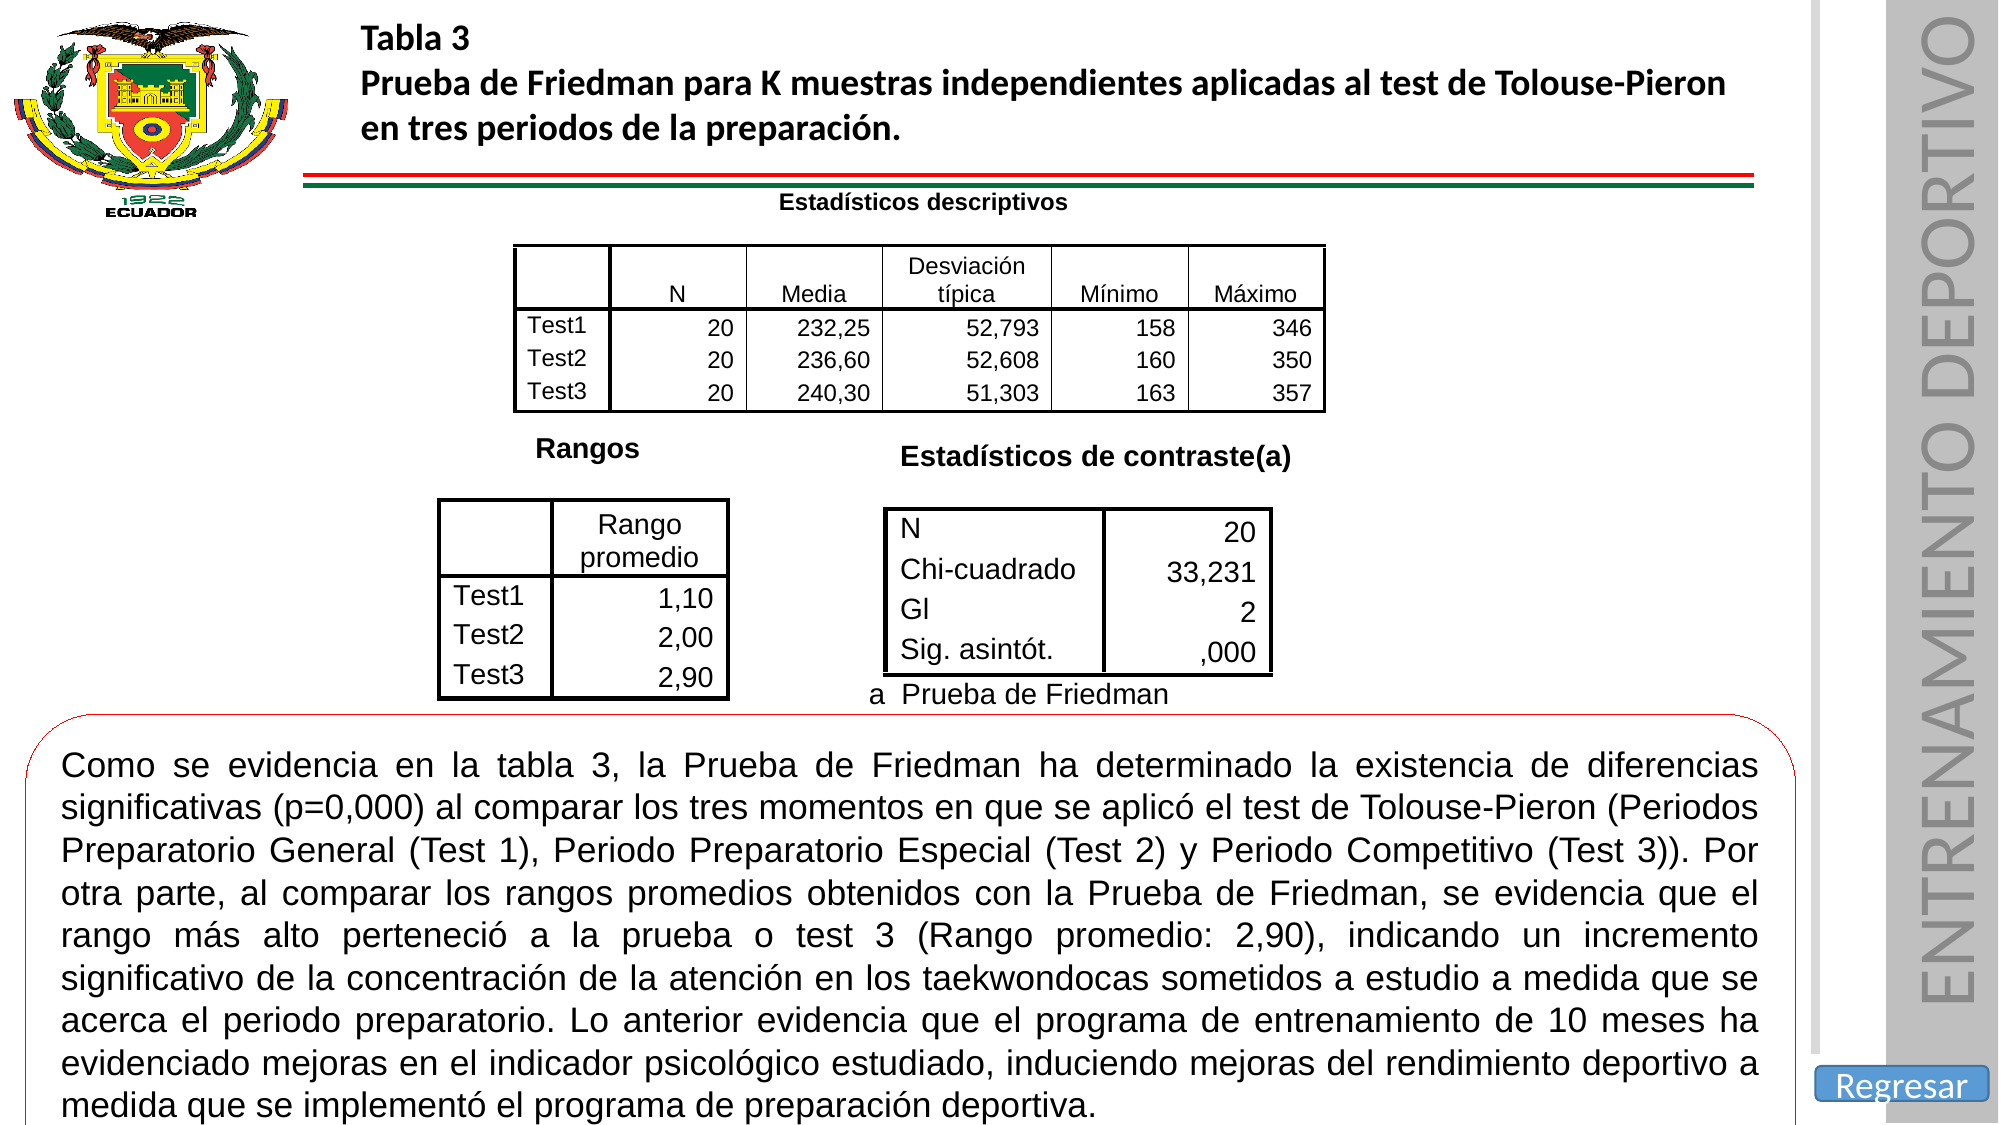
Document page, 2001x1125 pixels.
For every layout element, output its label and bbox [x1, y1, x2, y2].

text_box [0, 0, 2000, 1125]
